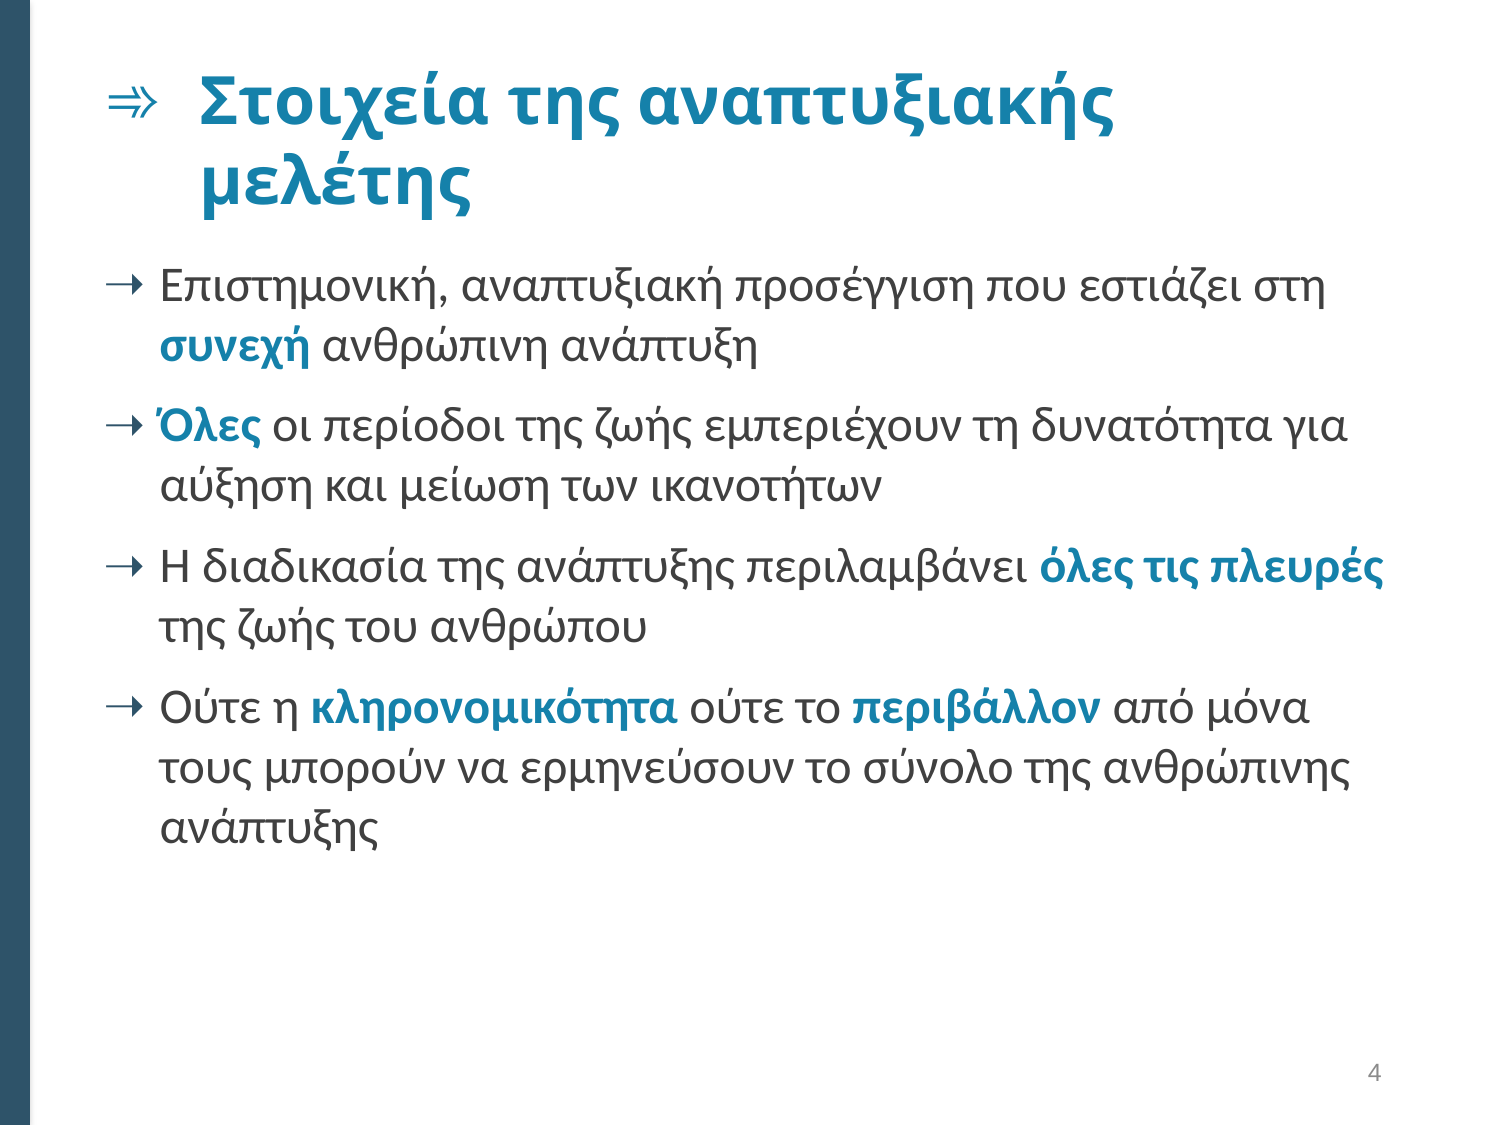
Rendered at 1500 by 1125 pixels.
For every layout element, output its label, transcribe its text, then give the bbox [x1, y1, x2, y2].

list Επιστημονική, αναπτυξιακή προσέγγιση που εστιάζει στη συνεχή ανθρώπινη ανάπτυξη Όλες οι περίοδοι της ζωής εμπεριέχουν τη δυνατότητα για αύξηση και μείωση των ικανοτήτων Η διαδικασία της ανάπτυξης περιλαμβάνει όλες τις πλευρές της ζωής του ανθρώπου Ούτε η κληρονομικότητα ούτε το περιβάλλον από μόνα τους μπορούν να ερμηνεύσουν το σύνολο της ανθρώπινης ανάπτυξης [88, 243, 1400, 1024]
slide_number 4 [1059, 1042, 1397, 1103]
title Στοιχεία της αναπτυξιακής μελέτης [90, 50, 1402, 197]
